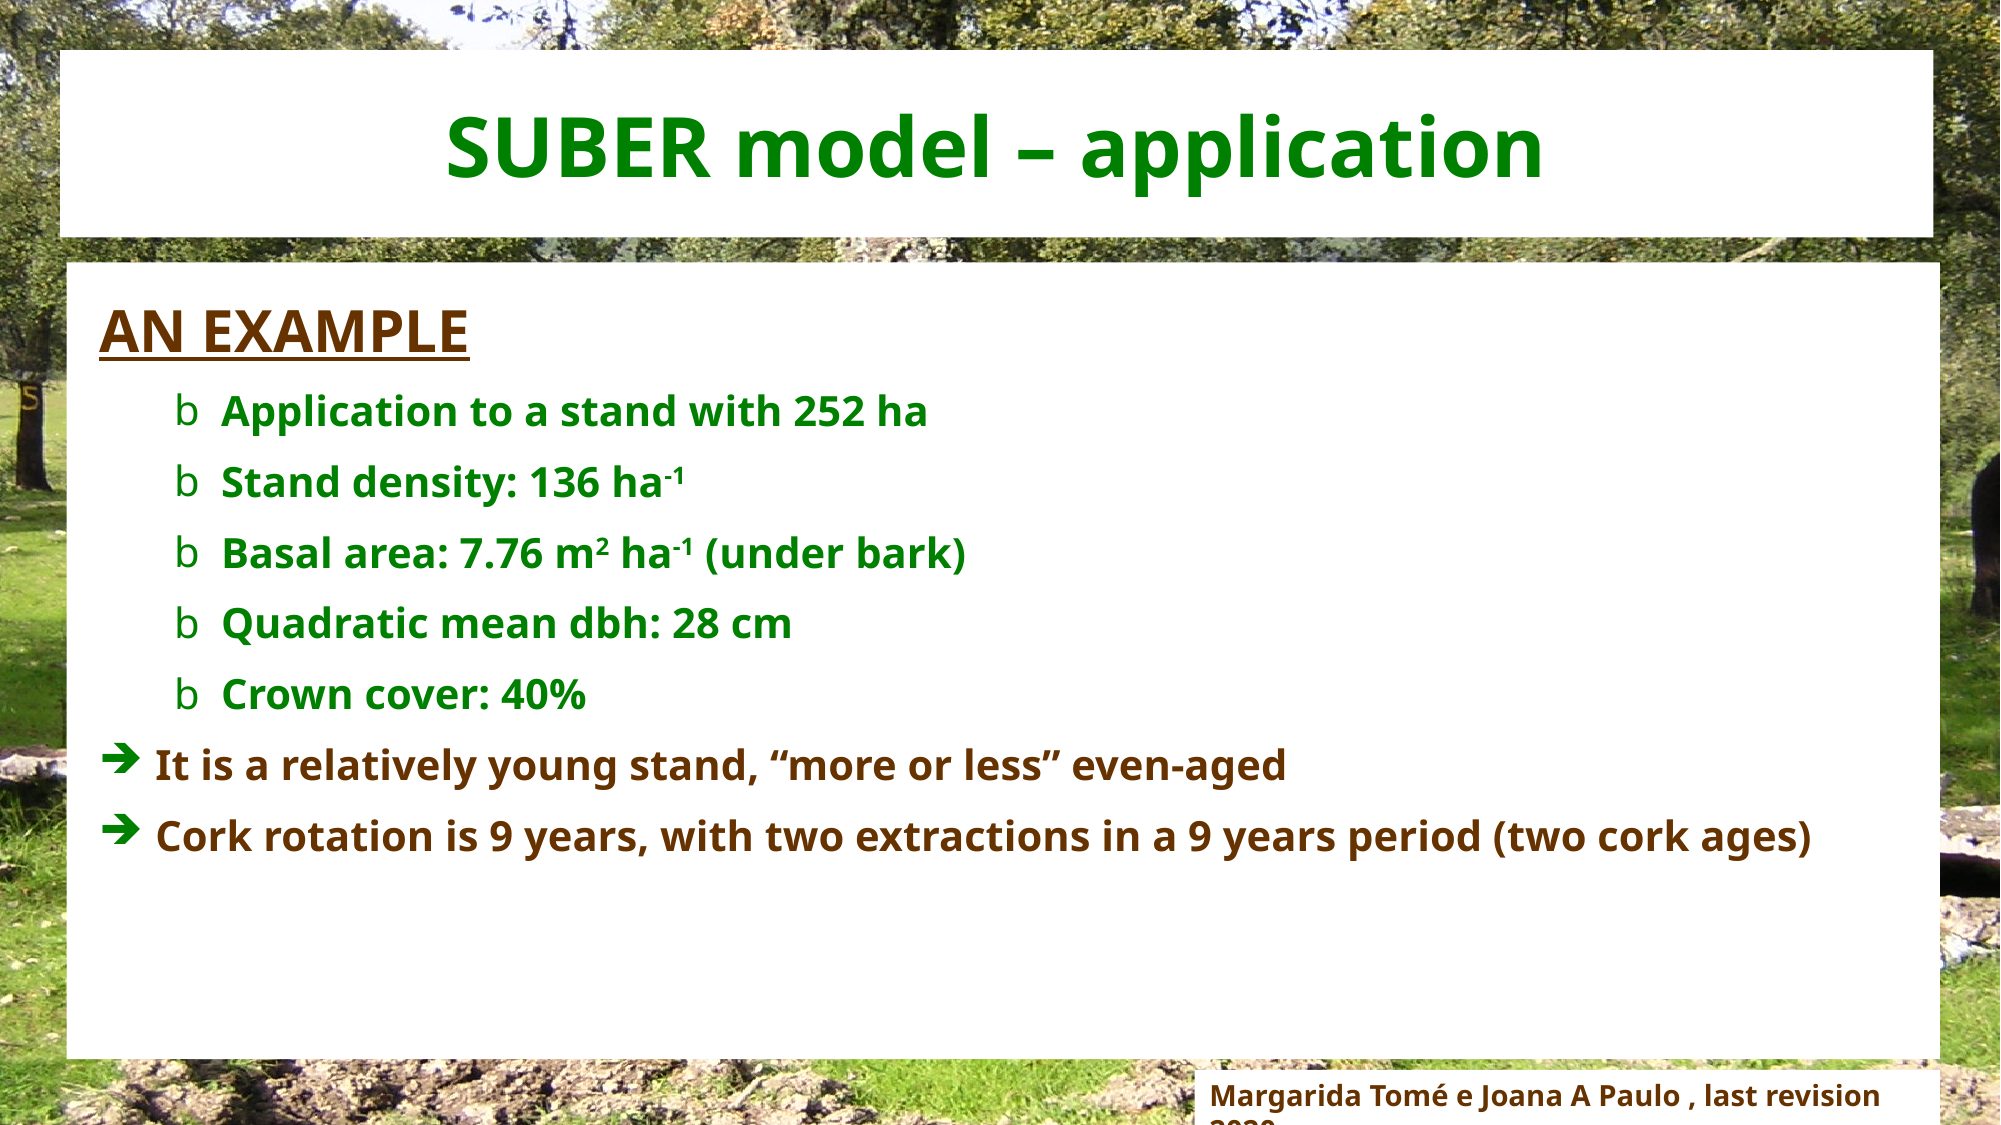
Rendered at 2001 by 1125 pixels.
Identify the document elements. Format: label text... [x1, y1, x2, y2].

title SUBER model – application [60, 50, 1934, 238]
list AN EXAMPLE Application to a stand with 252 ha Stand density: 136 ha-1 Basal area: 7.76 m2 ha-1 (under bark) Quadratic mean dbh: 28 cm Crown cover: 40% It is a relatively young stand, “more or less” even-aged Cork rotation is 9 years, with two extractions in a 9 years period (two cork ages) [66, 262, 1940, 1060]
picture [0, 0, 2000, 1125]
